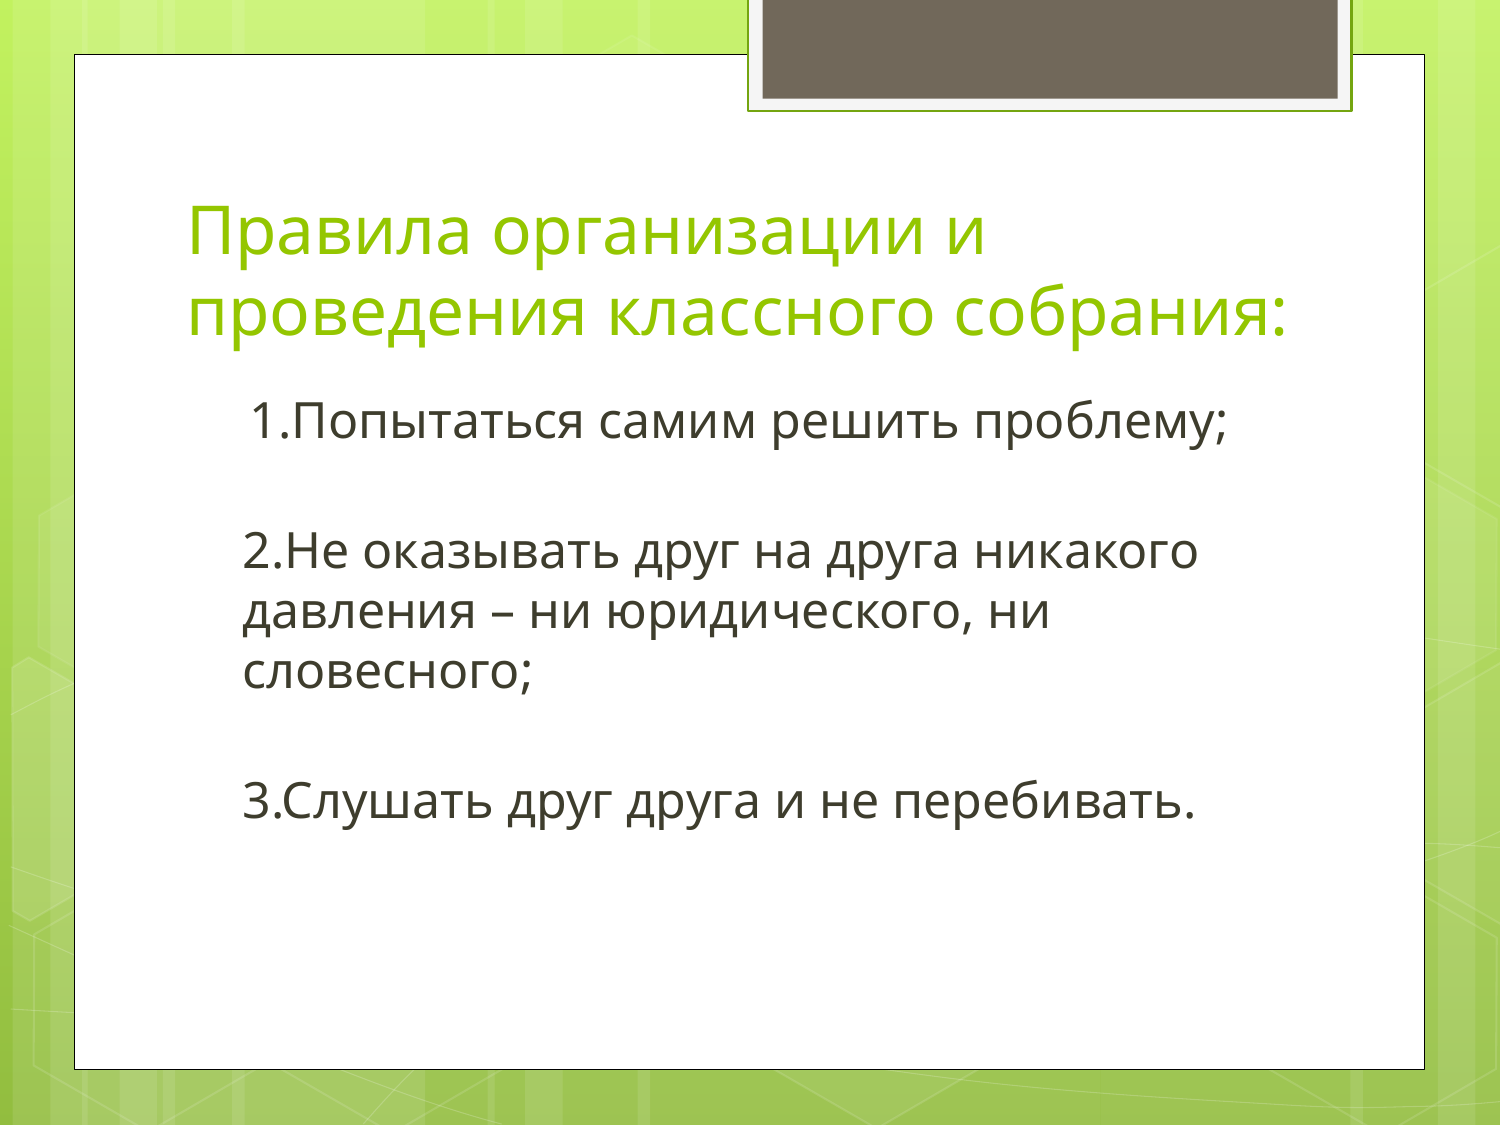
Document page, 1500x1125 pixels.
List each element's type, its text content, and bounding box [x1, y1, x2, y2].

list 1.Попытаться самим решить проблему; 2.Не оказывать друг на друга никакого давления – ни юридического, ни словесного; 3.Слушать друг друга и не перебивать. [171, 381, 1283, 957]
title Правила организации и проведения классного собрания: [171, 168, 1324, 357]
